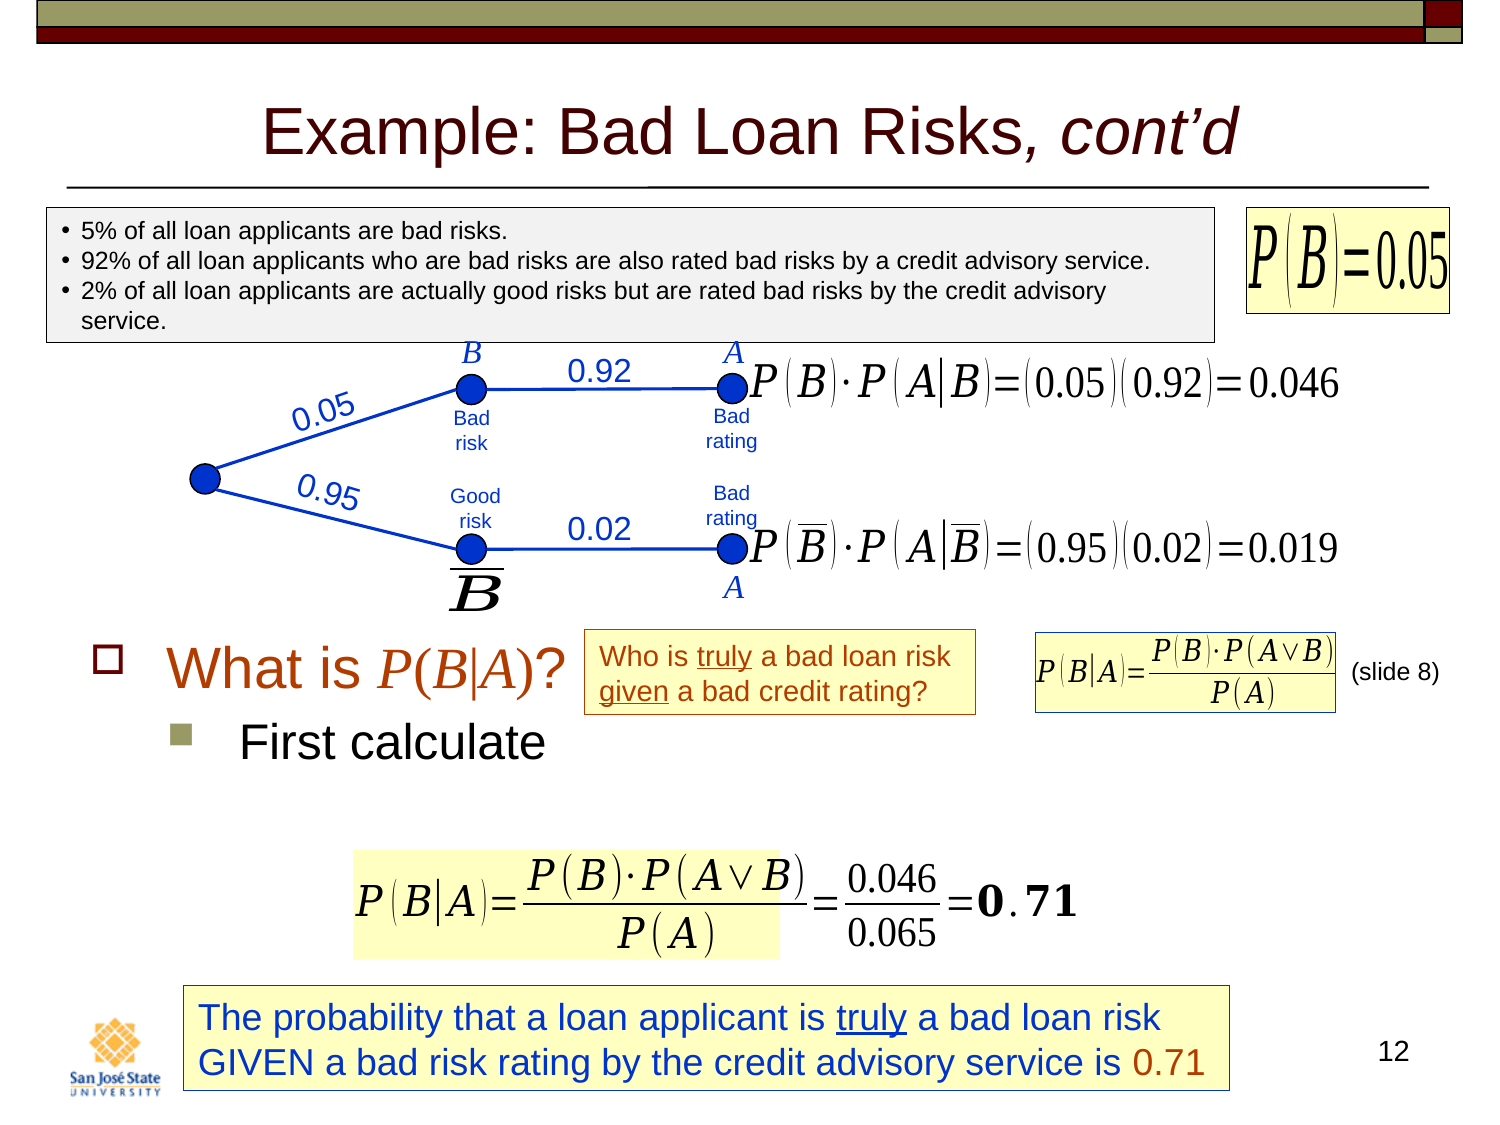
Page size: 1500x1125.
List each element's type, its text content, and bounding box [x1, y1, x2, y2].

text_box Who is truly a bad loan risk given a bad credit rating? [584, 629, 976, 715]
title Example: Bad Loan Risks, cont’d [75, 67, 1425, 175]
text_box 5% of all loan applicants are bad risks. 92% of all loan applicants who are bad risks are also rated bad risks by a credit advisory service. 2% of all loan applicants are actually good risks but are rated bad risks by the credit advisory service. [46, 207, 1215, 343]
picture [60, 1012, 166, 1112]
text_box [190, 322, 1340, 621]
text_box The probability that a loan applicant is truly a bad loan risk GIVEN a bad risk rating by the credit advisory service is 0.71 [183, 985, 1230, 1091]
text_box [353, 849, 780, 960]
slide_number 12 [1305, 1025, 1425, 1100]
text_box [1034, 632, 1455, 713]
